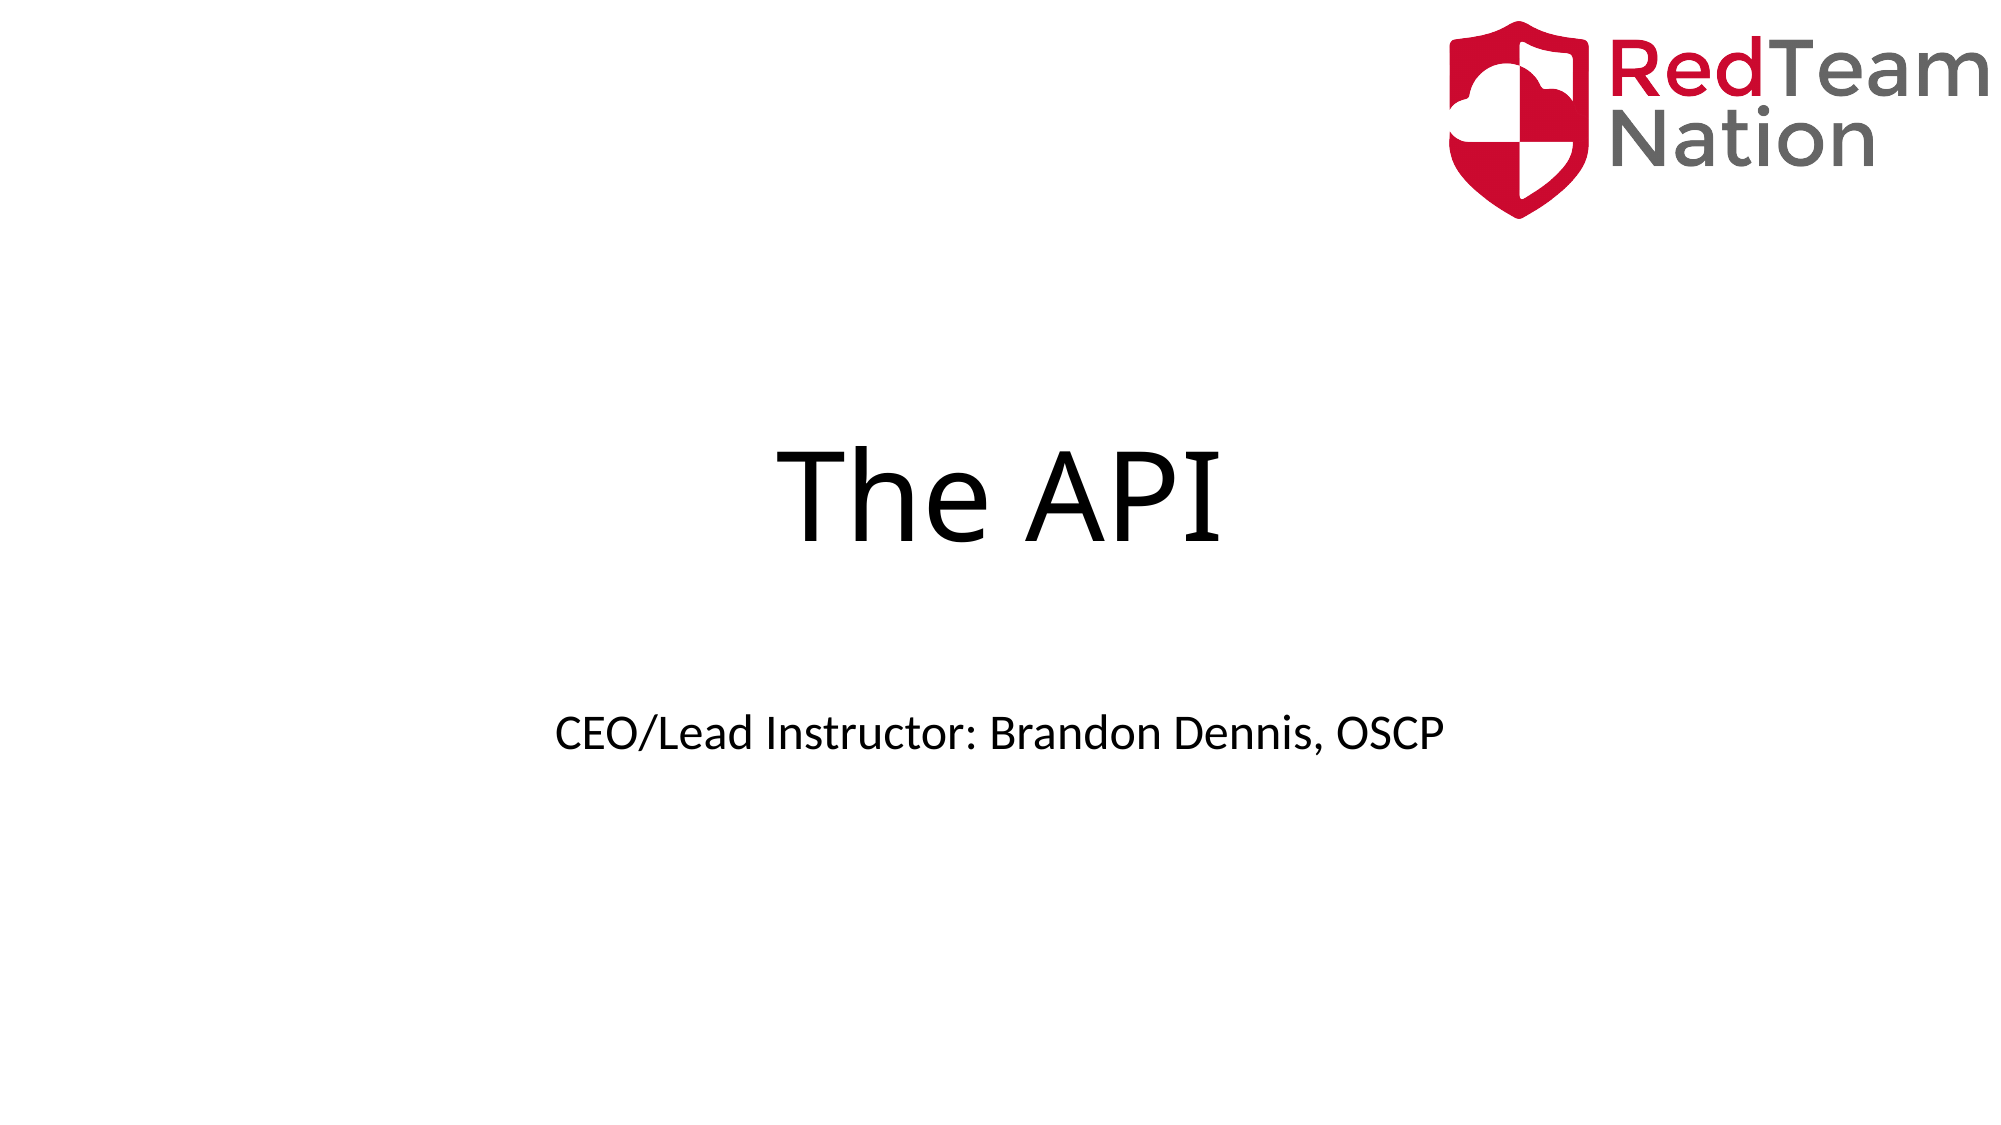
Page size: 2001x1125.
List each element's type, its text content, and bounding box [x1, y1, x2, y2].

subtitle CEO/Lead Instructor: Brandon Dennis, OSCP [249, 590, 1750, 863]
picture [1449, 21, 1988, 220]
title The API [249, 184, 1750, 576]
